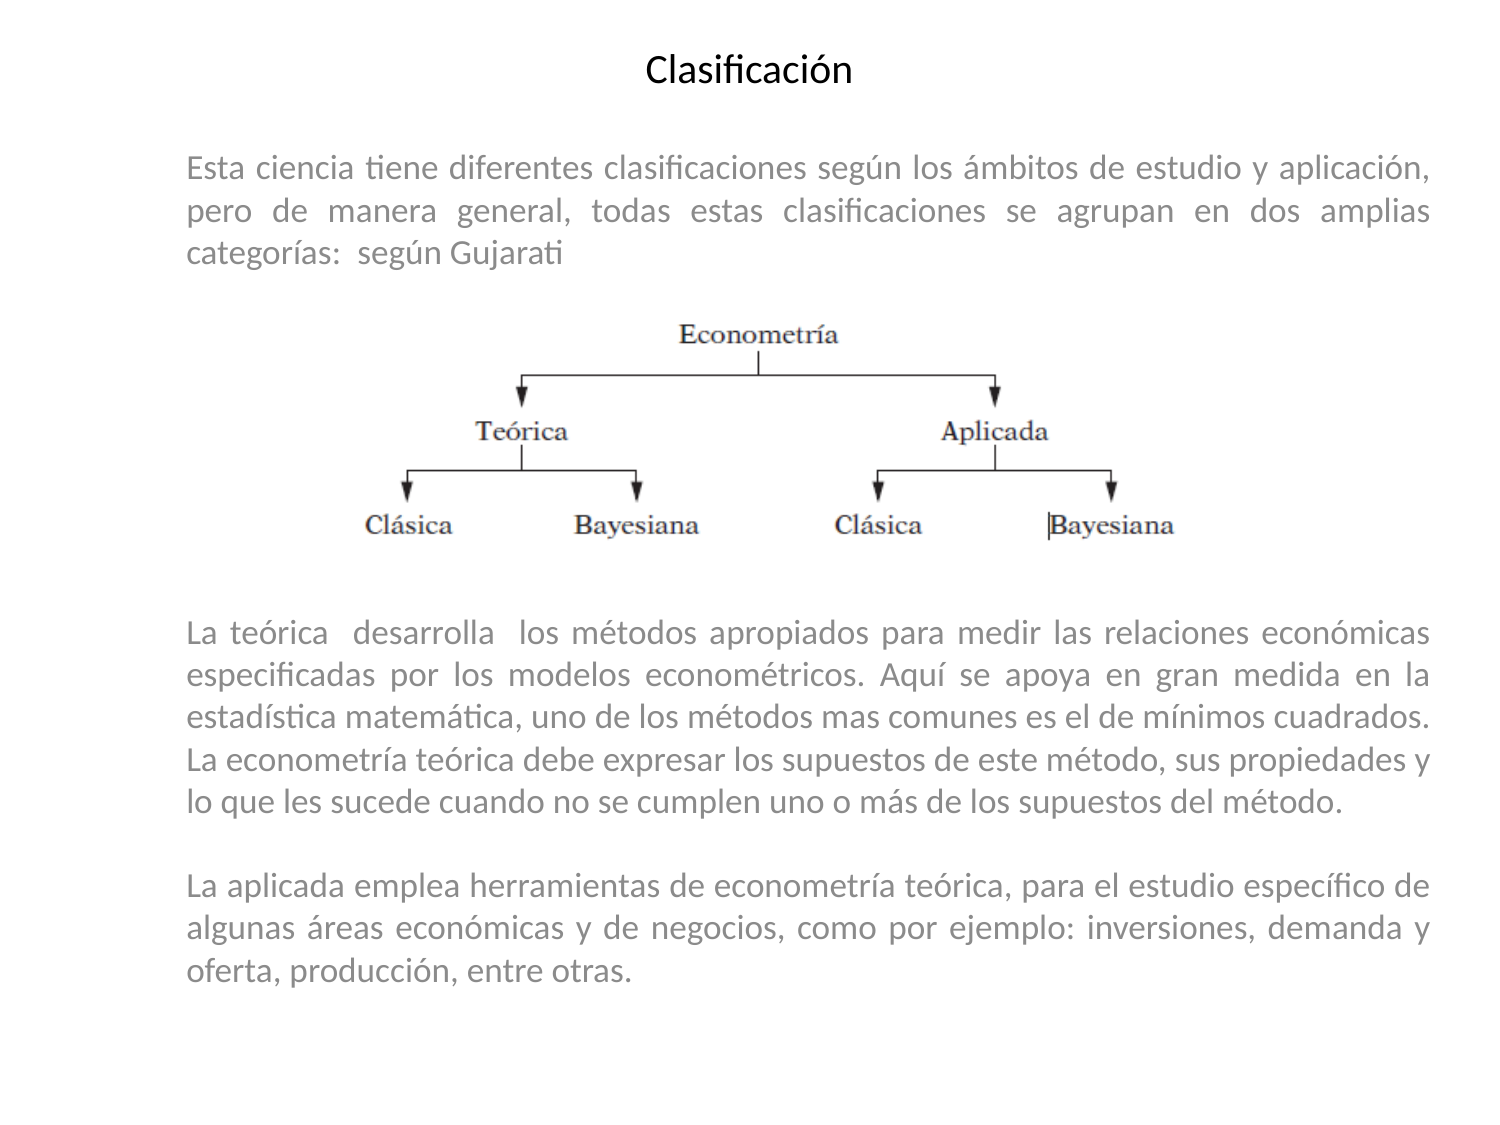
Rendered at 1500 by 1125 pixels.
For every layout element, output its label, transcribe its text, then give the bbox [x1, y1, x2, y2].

picture [354, 309, 1203, 575]
subtitle Esta ciencia tiene diferentes clasificaciones según los ámbitos de estudio y aplicación, pero de manera general, todas estas clasificaciones se agrupan en dos amplias categorías: según Gujarati La teórica desarrolla los métodos apropiados para medir las relaciones económicas especificadas por los modelos econométricos. Aquí se apoya en gran medida en la estadística matemática, uno de los métodos mas comunes es el de mínimos cuadrados. La econometría teórica debe expresar los supuestos de este método, sus propiedades y lo que les sucede cuando no se cumplen uno o más de los supuestos del método. La aplicada emplea herramientas de econometría teórica, para el estudio específico de algunas áreas económicas y de negocios, como por ejemplo: inversiones, demanda y oferta, producción, entre otras. [171, 137, 1447, 1024]
title Clasificación [112, 30, 1388, 102]
